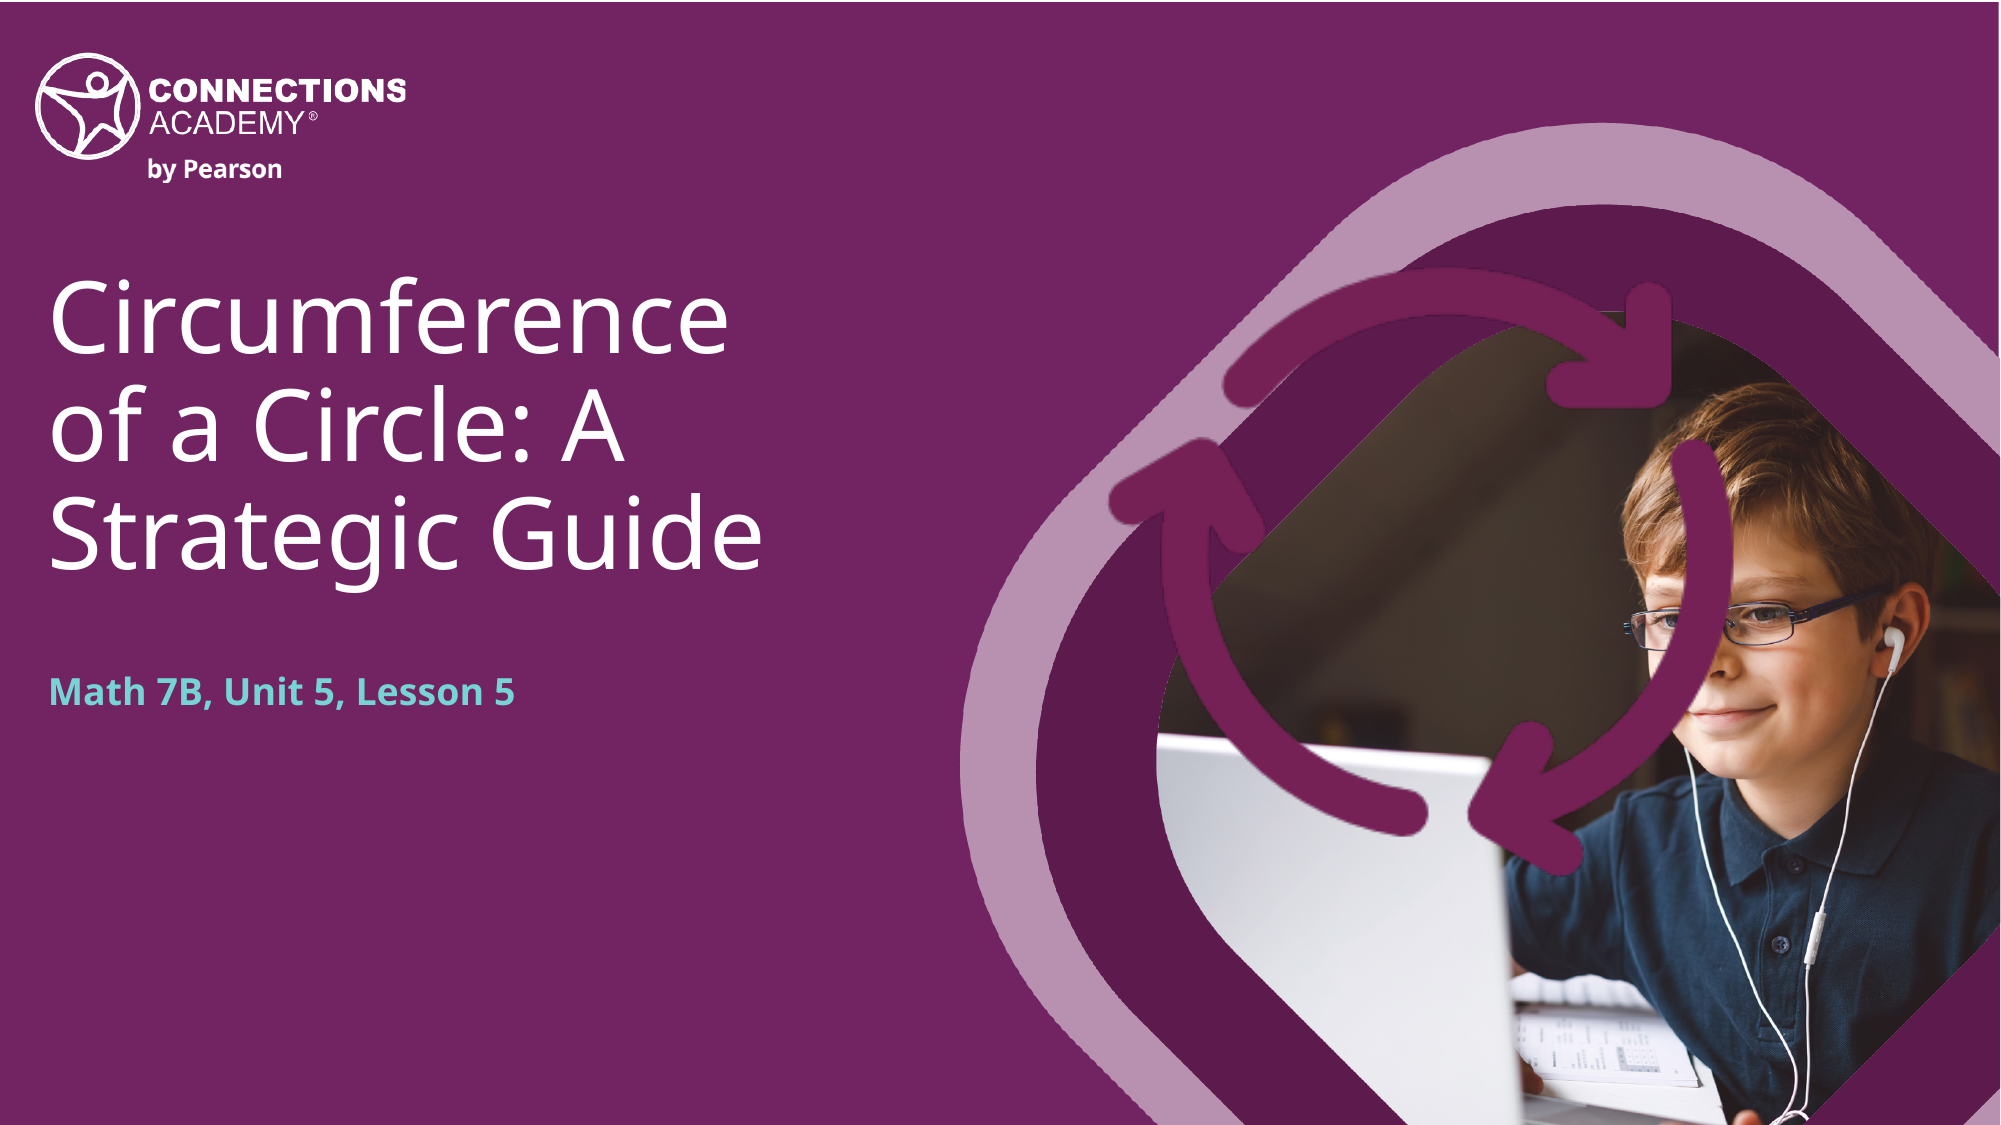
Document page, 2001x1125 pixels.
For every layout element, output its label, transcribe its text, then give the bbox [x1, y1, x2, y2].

picture [872, 63, 2001, 1125]
list Circumference of a Circle: A Strategic Guide [33, 259, 838, 683]
list Math 7B, Unit 5, Lesson 5 [33, 665, 847, 743]
